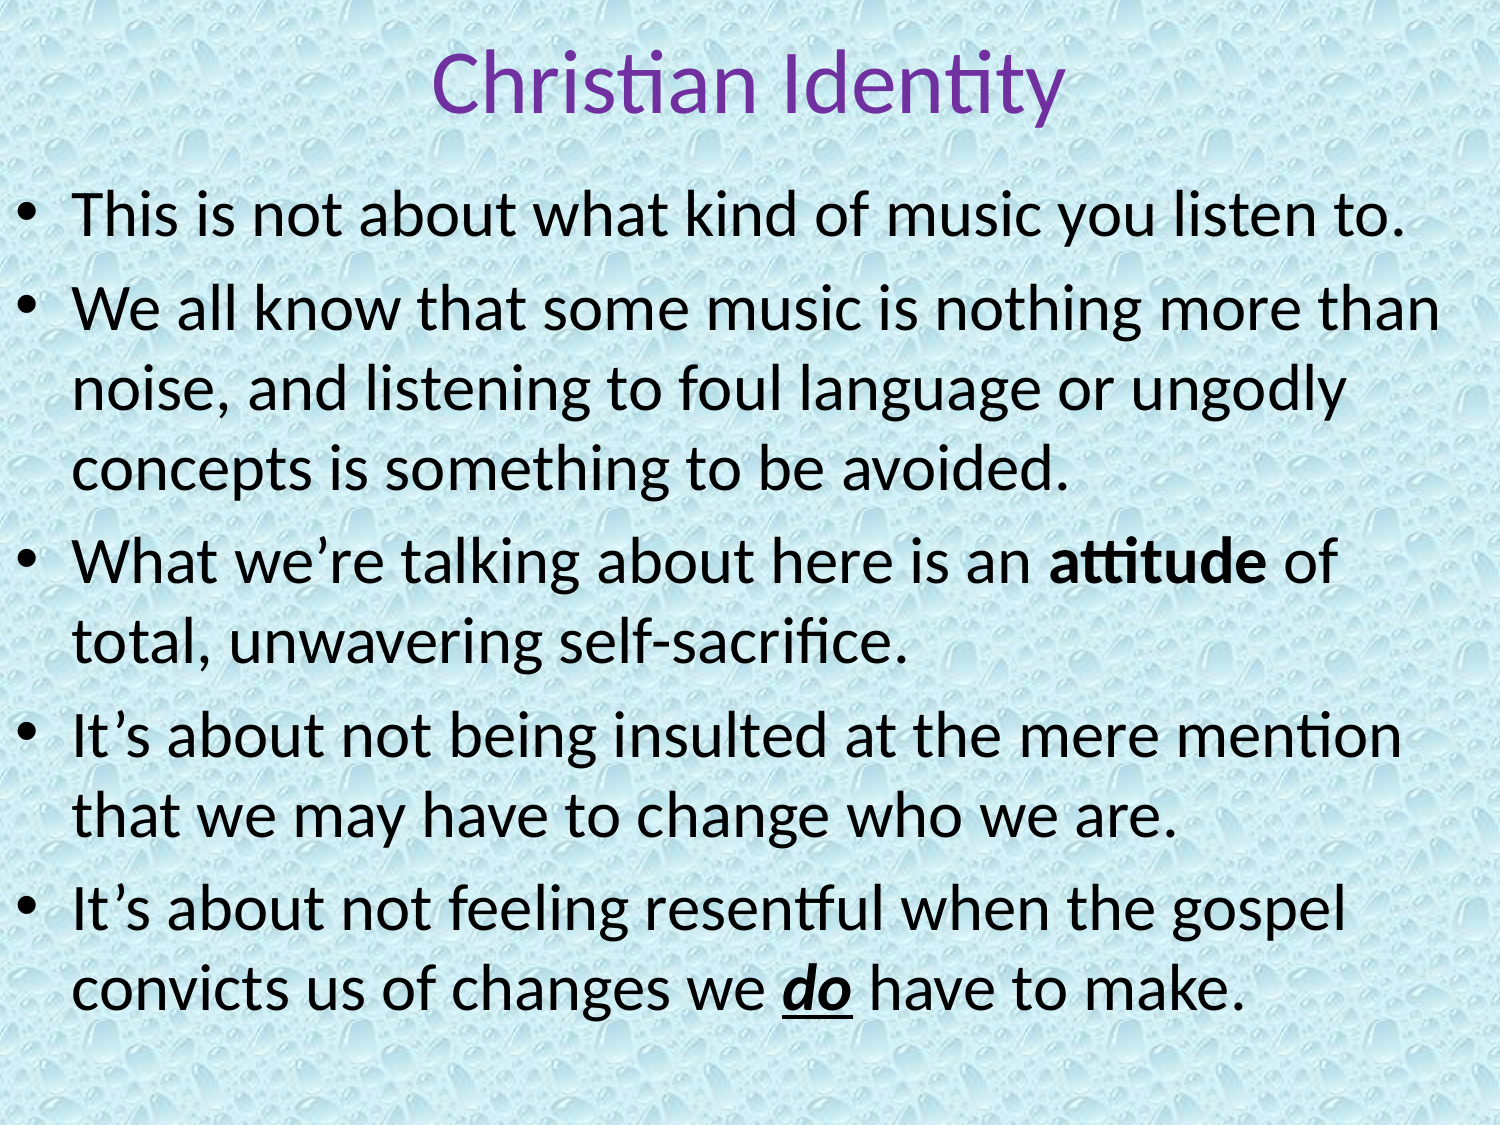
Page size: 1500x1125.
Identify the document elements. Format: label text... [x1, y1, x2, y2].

title Christian Identity [75, 3, 1425, 150]
list This is not about what kind of music you listen to. We all know that some music is nothing more than noise, and listening to foul language or ungodly concepts is something to be avoided. What we’re talking about here is an attitude of total, unwavering self-sacrifice. It’s about not being insulted at the mere mention that we may have to change who we are. It’s about not feeling resentful when the gospel convicts us of changes we do have to make. [0, 162, 1500, 1100]
